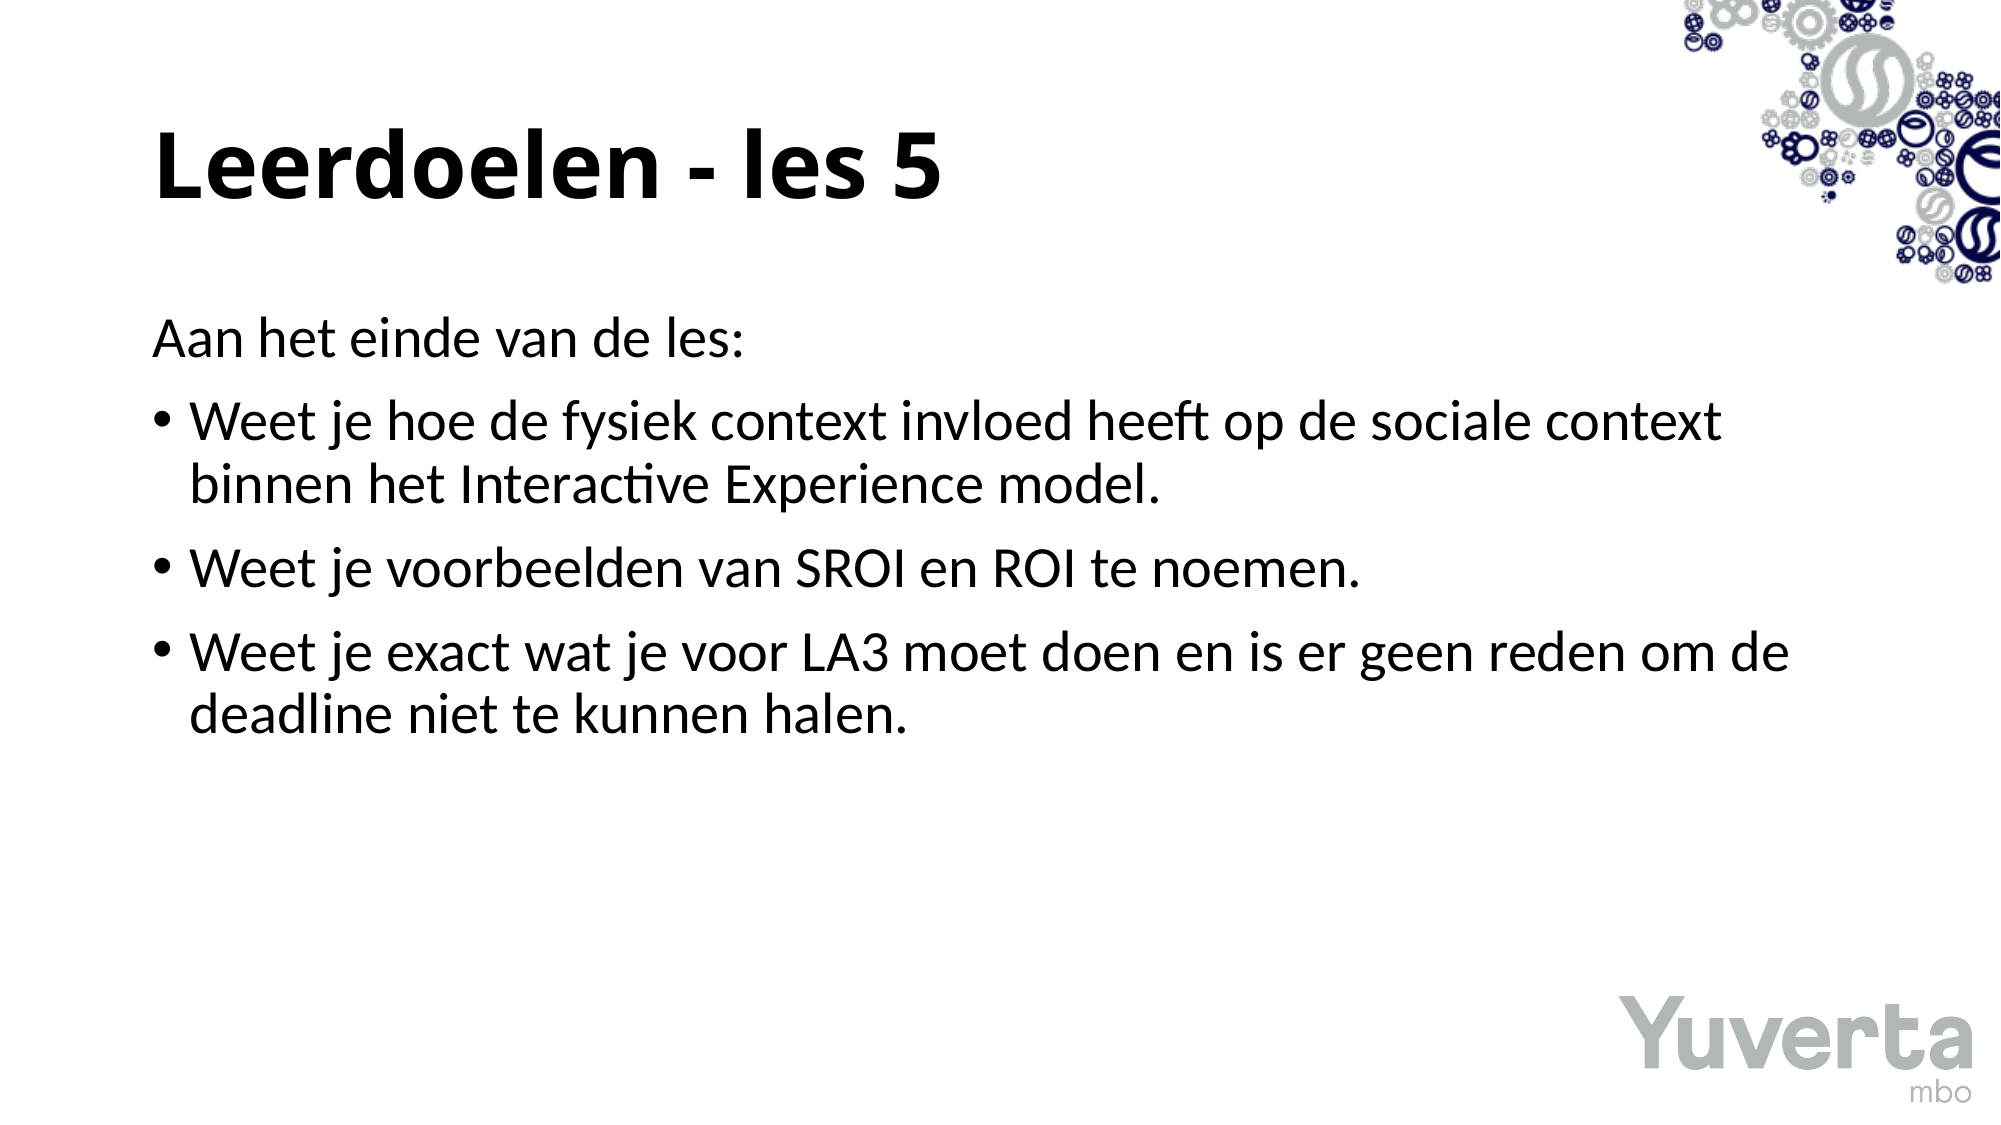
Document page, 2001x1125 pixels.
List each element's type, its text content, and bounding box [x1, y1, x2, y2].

picture [0, 0, 2000, 1125]
title Leerdoelen - les 5 [137, 59, 1863, 278]
list Aan het einde van de les: Weet je hoe de fysiek context invloed heeft op de sociale context binnen het Interactive Experience model. Weet je voorbeelden van SROI en ROI te noemen. Weet je exact wat je voor LA3 moet doen en is er geen reden om de deadline niet te kunnen halen. [137, 299, 1863, 1014]
